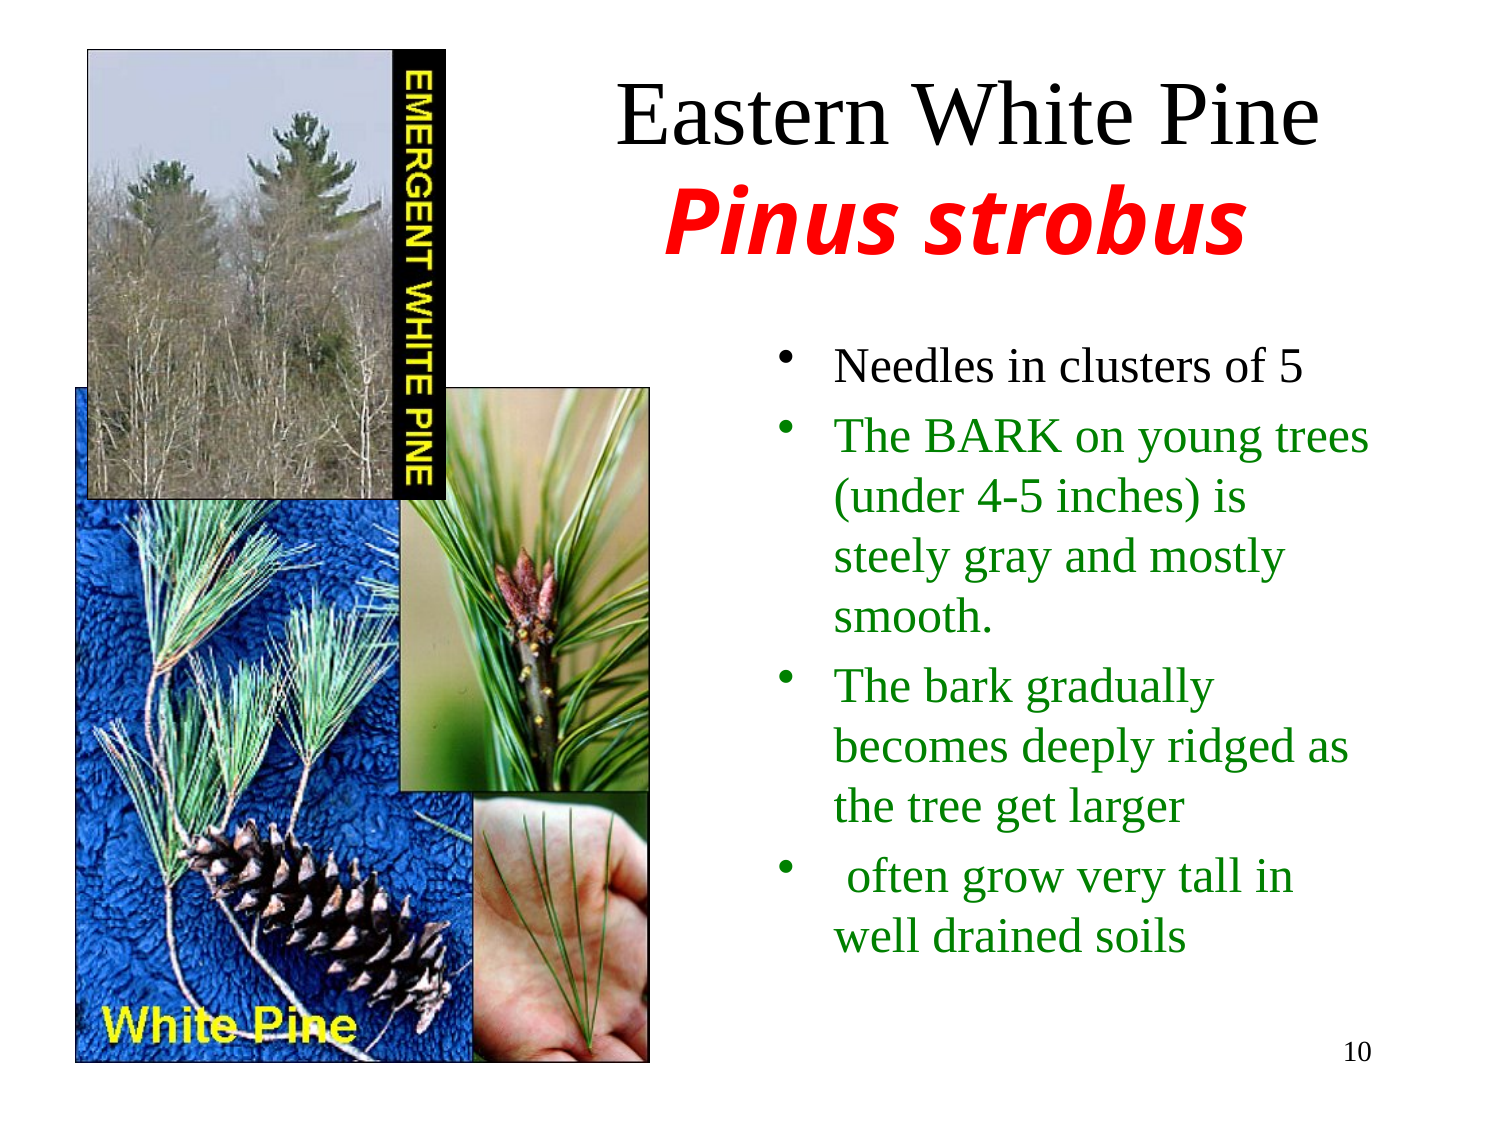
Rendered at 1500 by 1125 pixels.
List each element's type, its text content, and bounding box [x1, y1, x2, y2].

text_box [74, 387, 650, 1063]
picture [87, 49, 446, 501]
title Eastern White Pine Pinus strobus [549, 62, 1388, 263]
list Needles in clusters of 5 The BARK on young trees (under 4-5 inches) is steely gray and mostly smooth. The bark gradually becomes deeply ridged as the tree get larger often grow very tall in well drained soils [762, 324, 1388, 1001]
slide_number 10 [1074, 1024, 1388, 1101]
